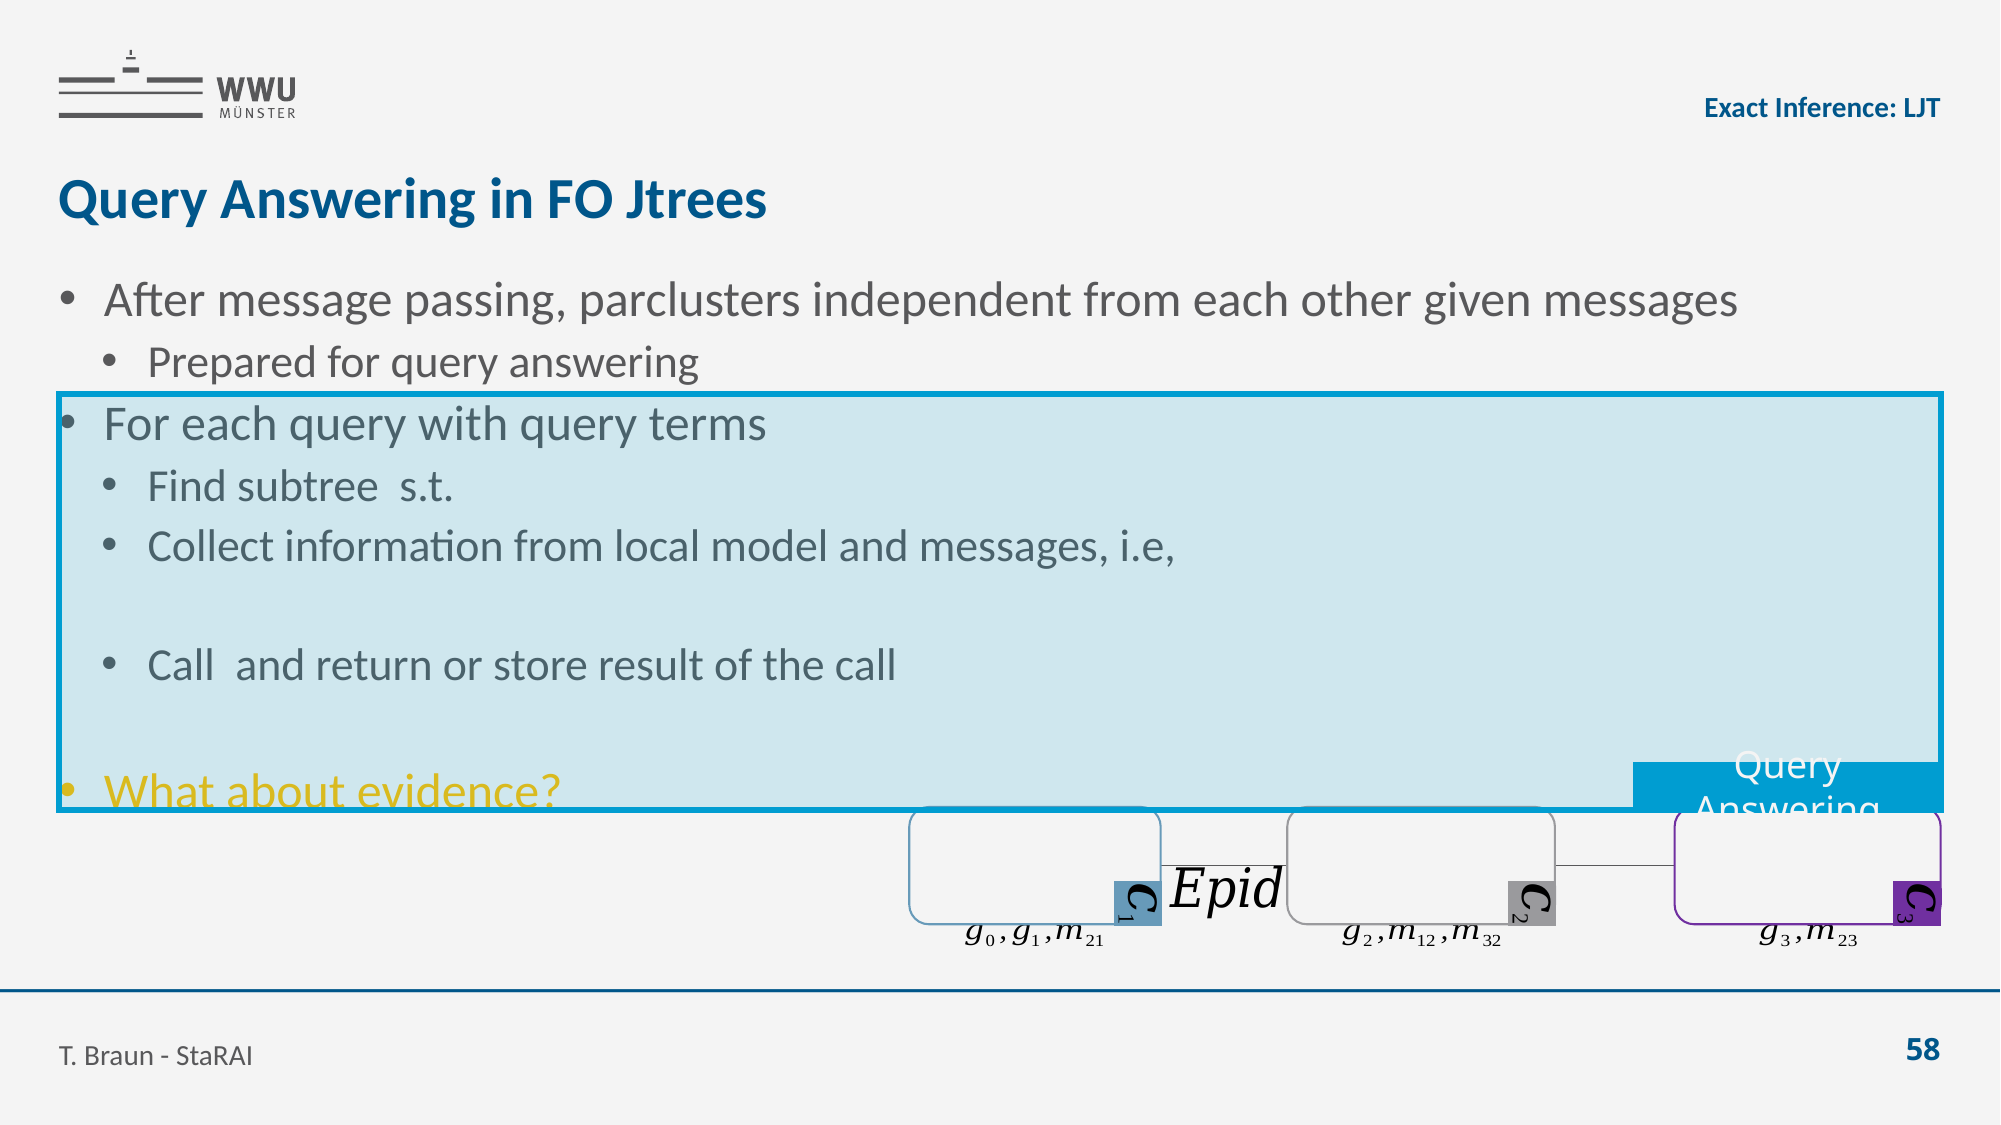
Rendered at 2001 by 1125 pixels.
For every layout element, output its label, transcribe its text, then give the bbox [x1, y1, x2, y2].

footer T. Braun - StaRAI [58, 1012, 1440, 1072]
slide_number 58 [1822, 1012, 1941, 1072]
title Query Answering in FO Jtrees [58, 148, 1941, 243]
text_box Query Answering [1633, 762, 1942, 811]
slide_number Exact Inference: LJT [589, 63, 1941, 123]
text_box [909, 806, 1941, 964]
text_box [58, 393, 1942, 811]
